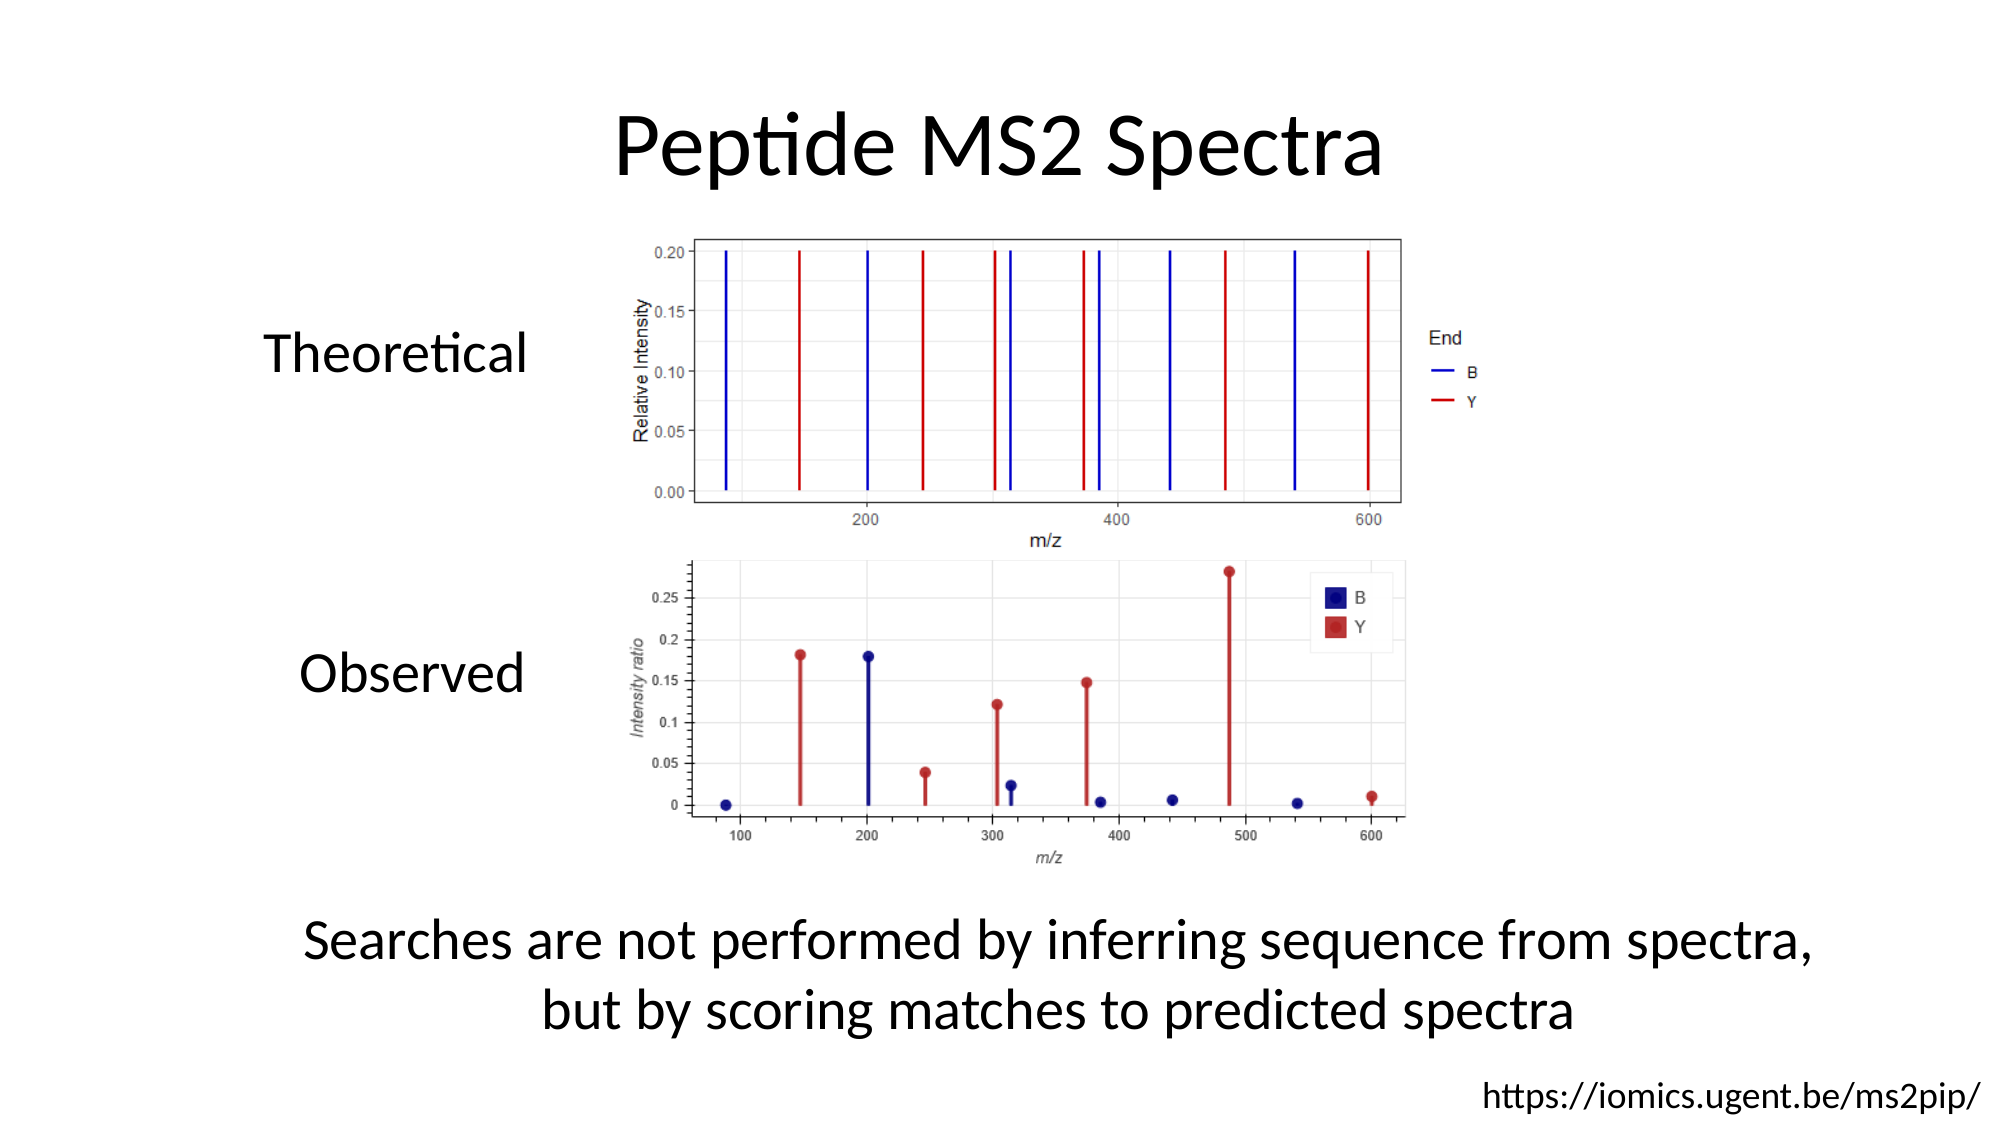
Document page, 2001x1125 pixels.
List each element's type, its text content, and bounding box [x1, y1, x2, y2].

text_box Searches are not performed by inferring sequence from spectra, but by scoring matches to predicted spectra [271, 893, 1848, 1049]
text_box https://iomics.ugent.be/ms2pip/ [1467, 1064, 1997, 1124]
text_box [282, 568, 1443, 871]
title Peptide MS2 Spectra [99, 45, 1900, 233]
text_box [246, 230, 1497, 560]
